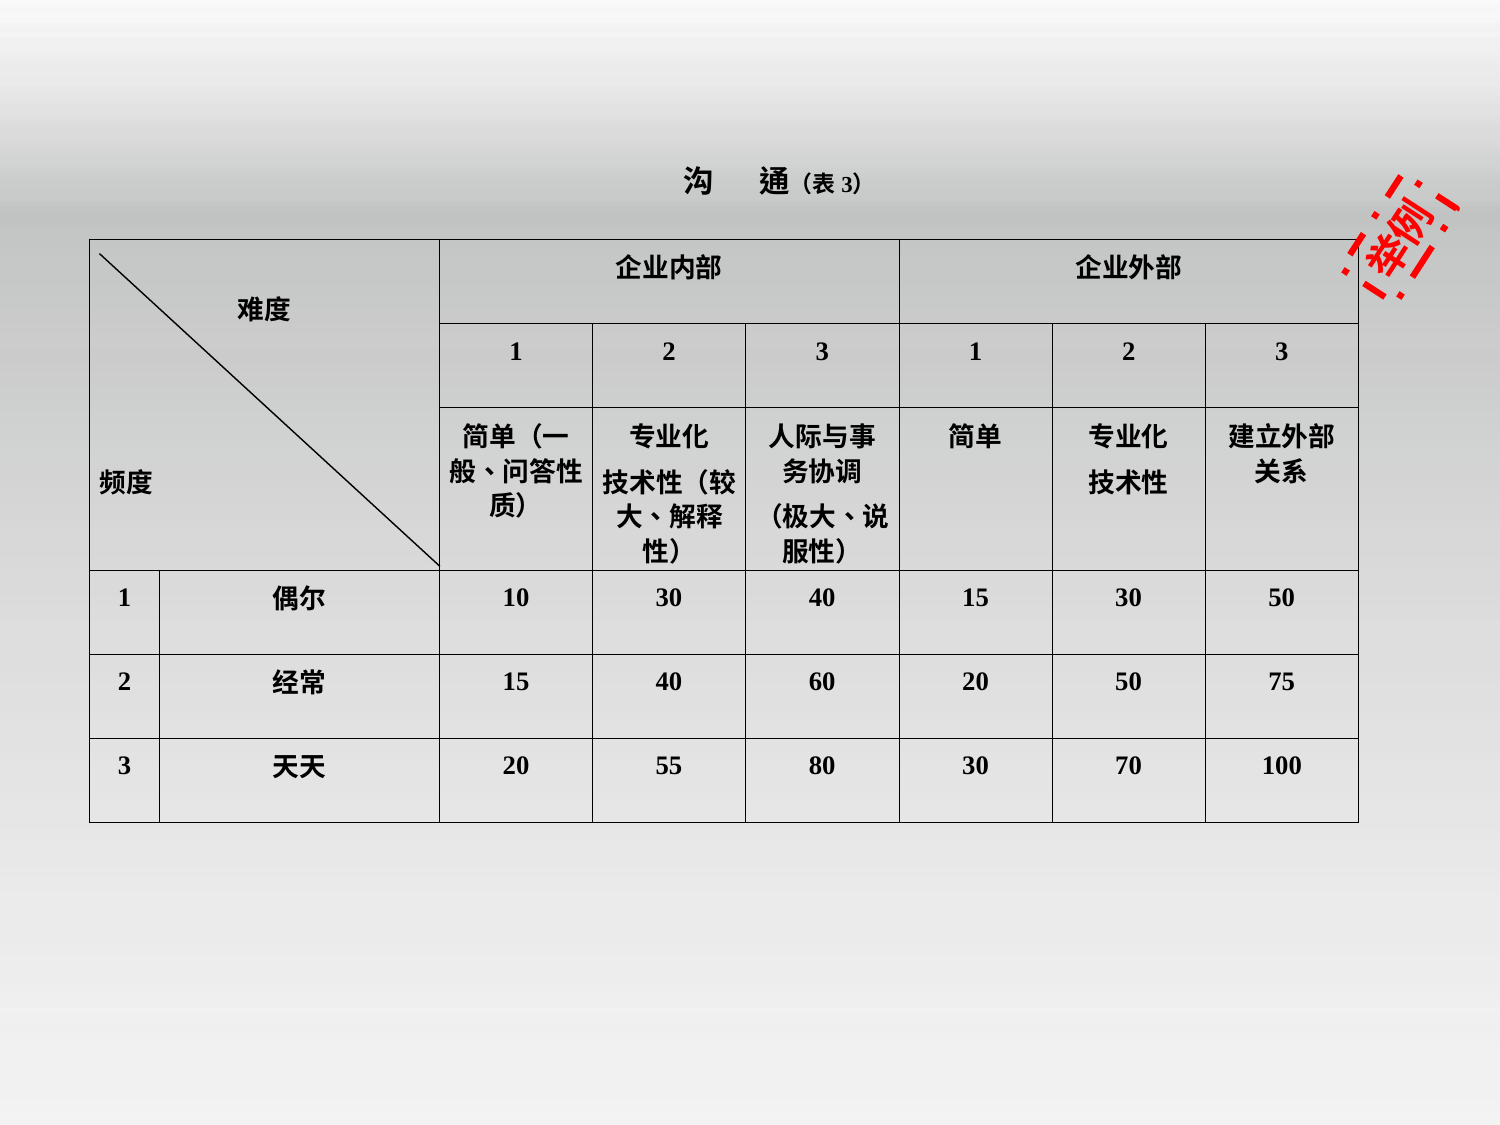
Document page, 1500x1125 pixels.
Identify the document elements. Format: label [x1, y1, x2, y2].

text_box [82, 149, 1471, 870]
picture [0, 0, 1500, 1125]
